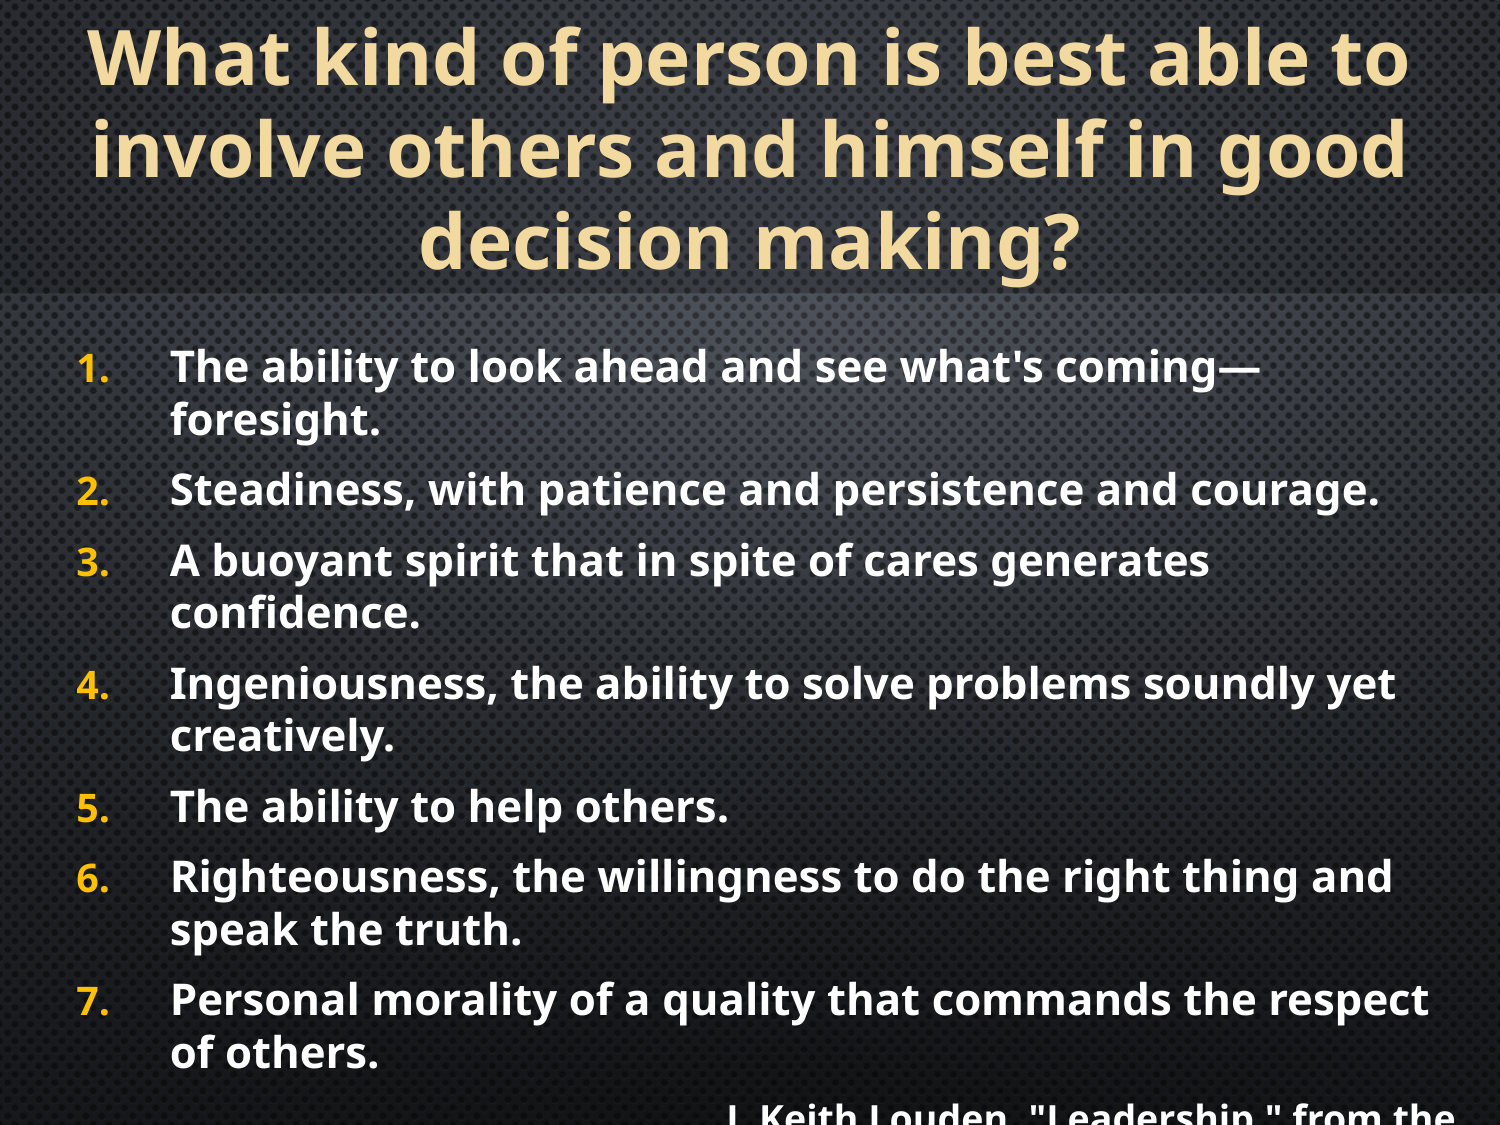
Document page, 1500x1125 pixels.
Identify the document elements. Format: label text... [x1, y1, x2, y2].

list The ability to look ahead and see what's coming—foresight. Steadiness, with patience and persistence and courage. A buoyant spirit that in spite of cares generates confidence. Ingeniousness, the ability to solve problems soundly yet creatively. The ability to help others. Righteousness, the willingness to do the right thing and speak the truth. Personal morality of a quality that commands the respect of others. J. Keith Louden, "Leadership," from the Management Course for Presidents, pp 10-11. [61, 331, 1482, 1110]
title What kind of person is best able to involve others and himself in good decision making? [0, 0, 1500, 294]
